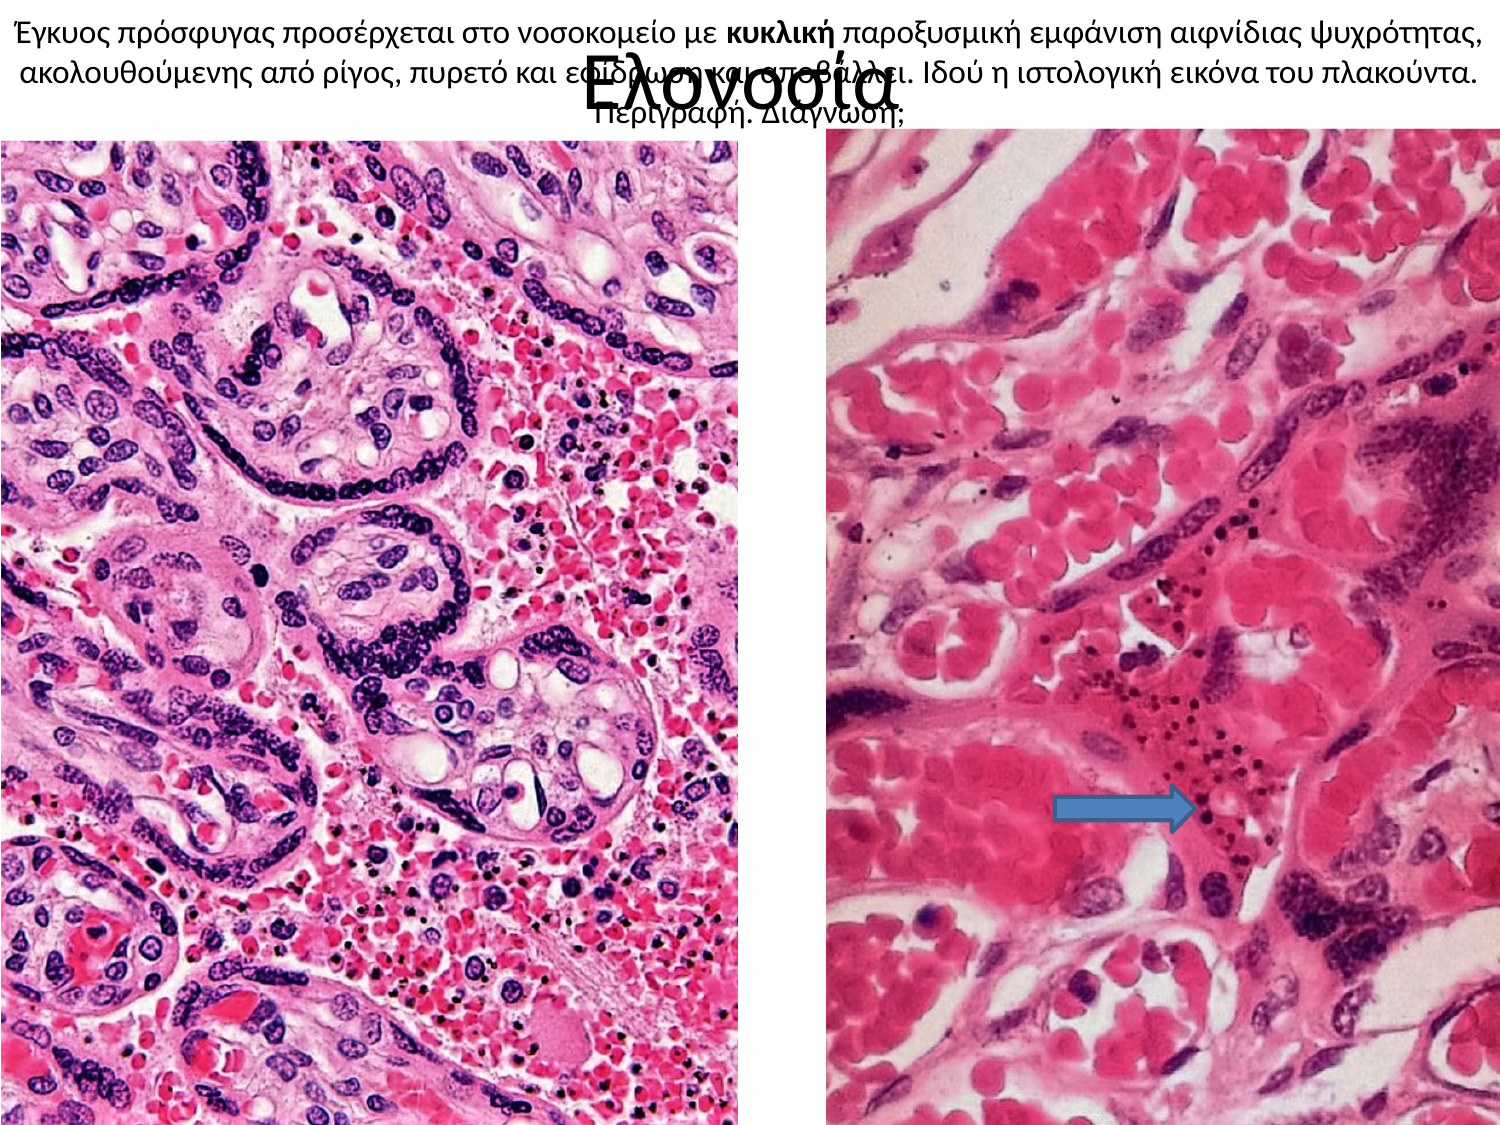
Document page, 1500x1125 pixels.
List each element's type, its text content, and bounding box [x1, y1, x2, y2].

text_box Ελονοσία [0, 0, 1500, 153]
picture [0, 153, 1500, 1125]
